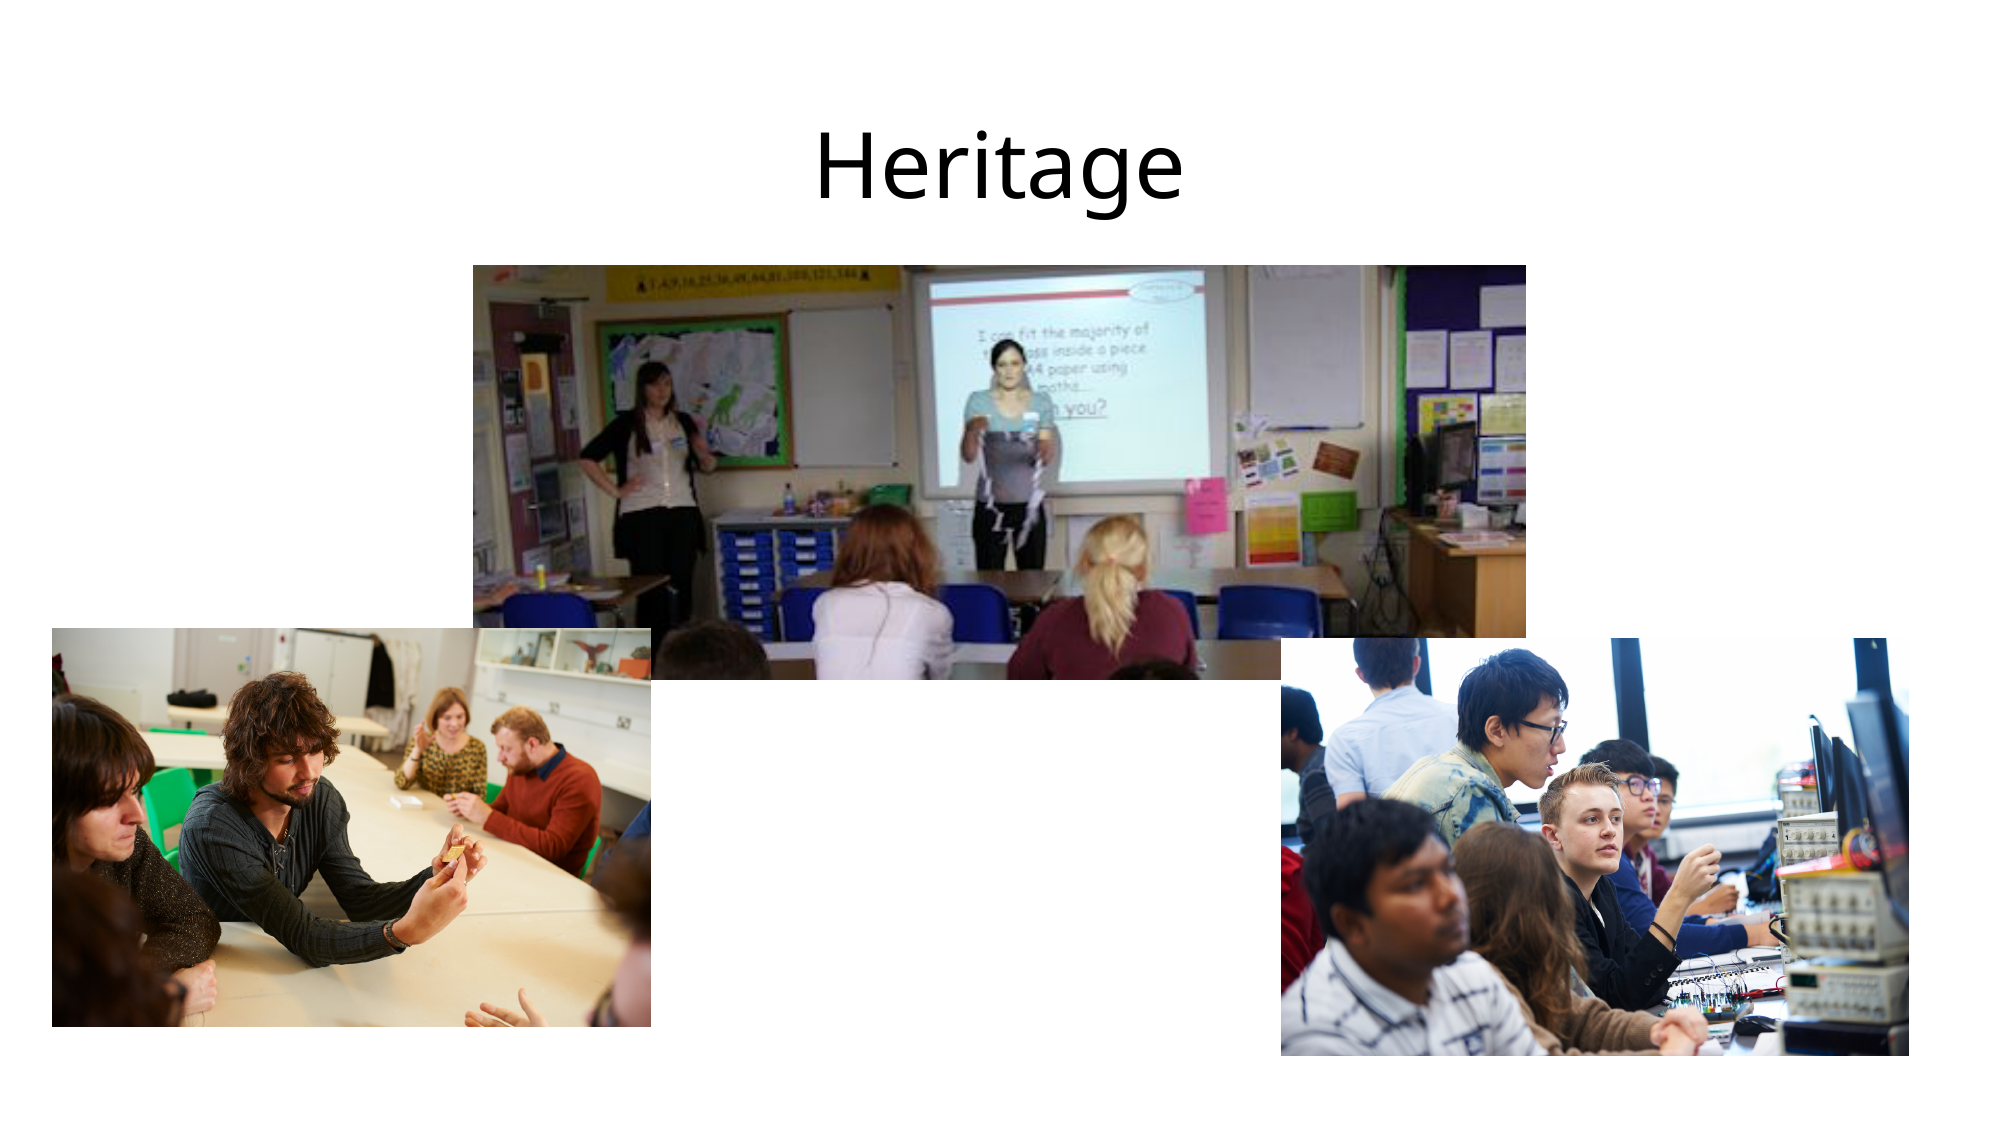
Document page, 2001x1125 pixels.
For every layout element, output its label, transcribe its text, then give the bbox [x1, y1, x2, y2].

title Heritage [137, 59, 1863, 278]
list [52, 628, 651, 1027]
picture [473, 265, 1909, 1056]
